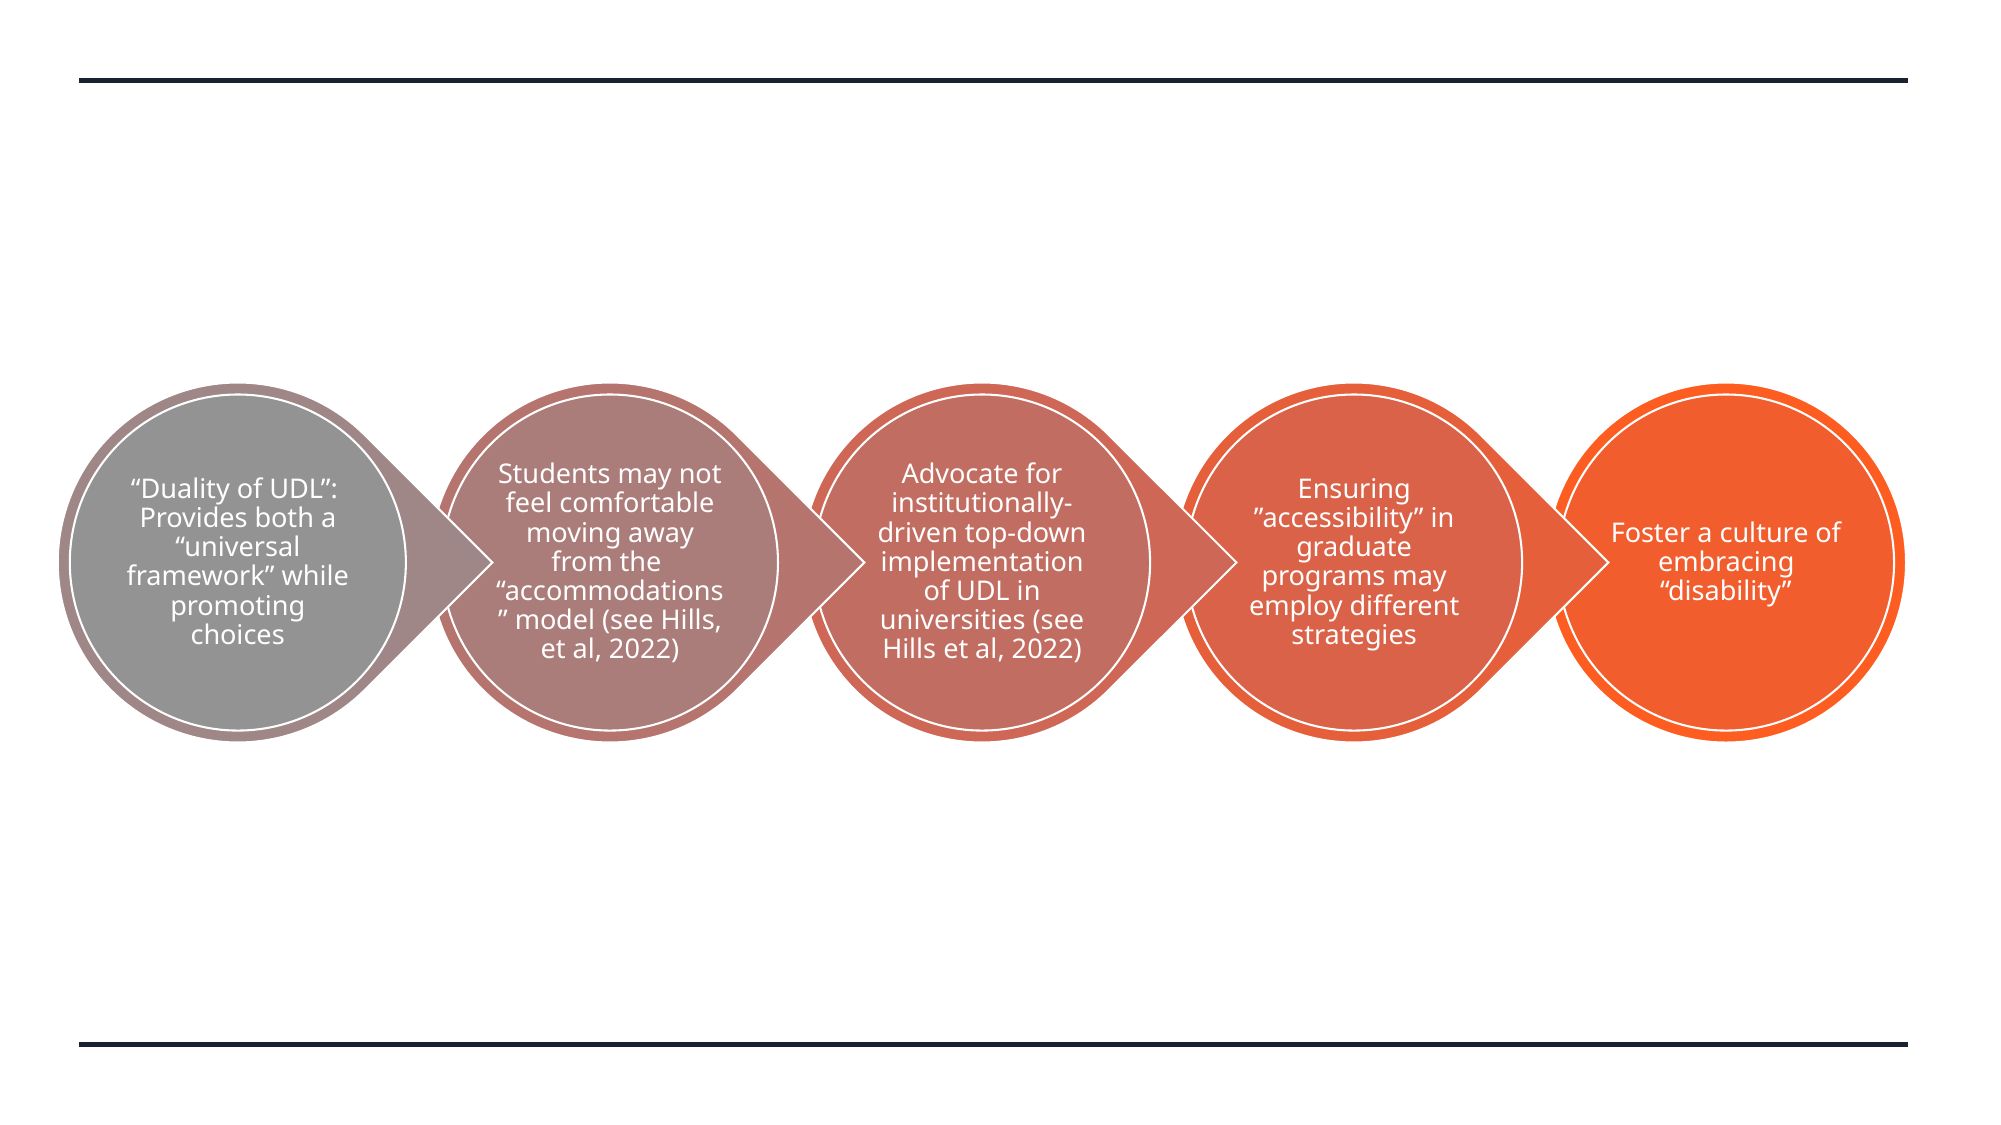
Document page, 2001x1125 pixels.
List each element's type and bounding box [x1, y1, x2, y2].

list [0, 95, 1923, 1029]
